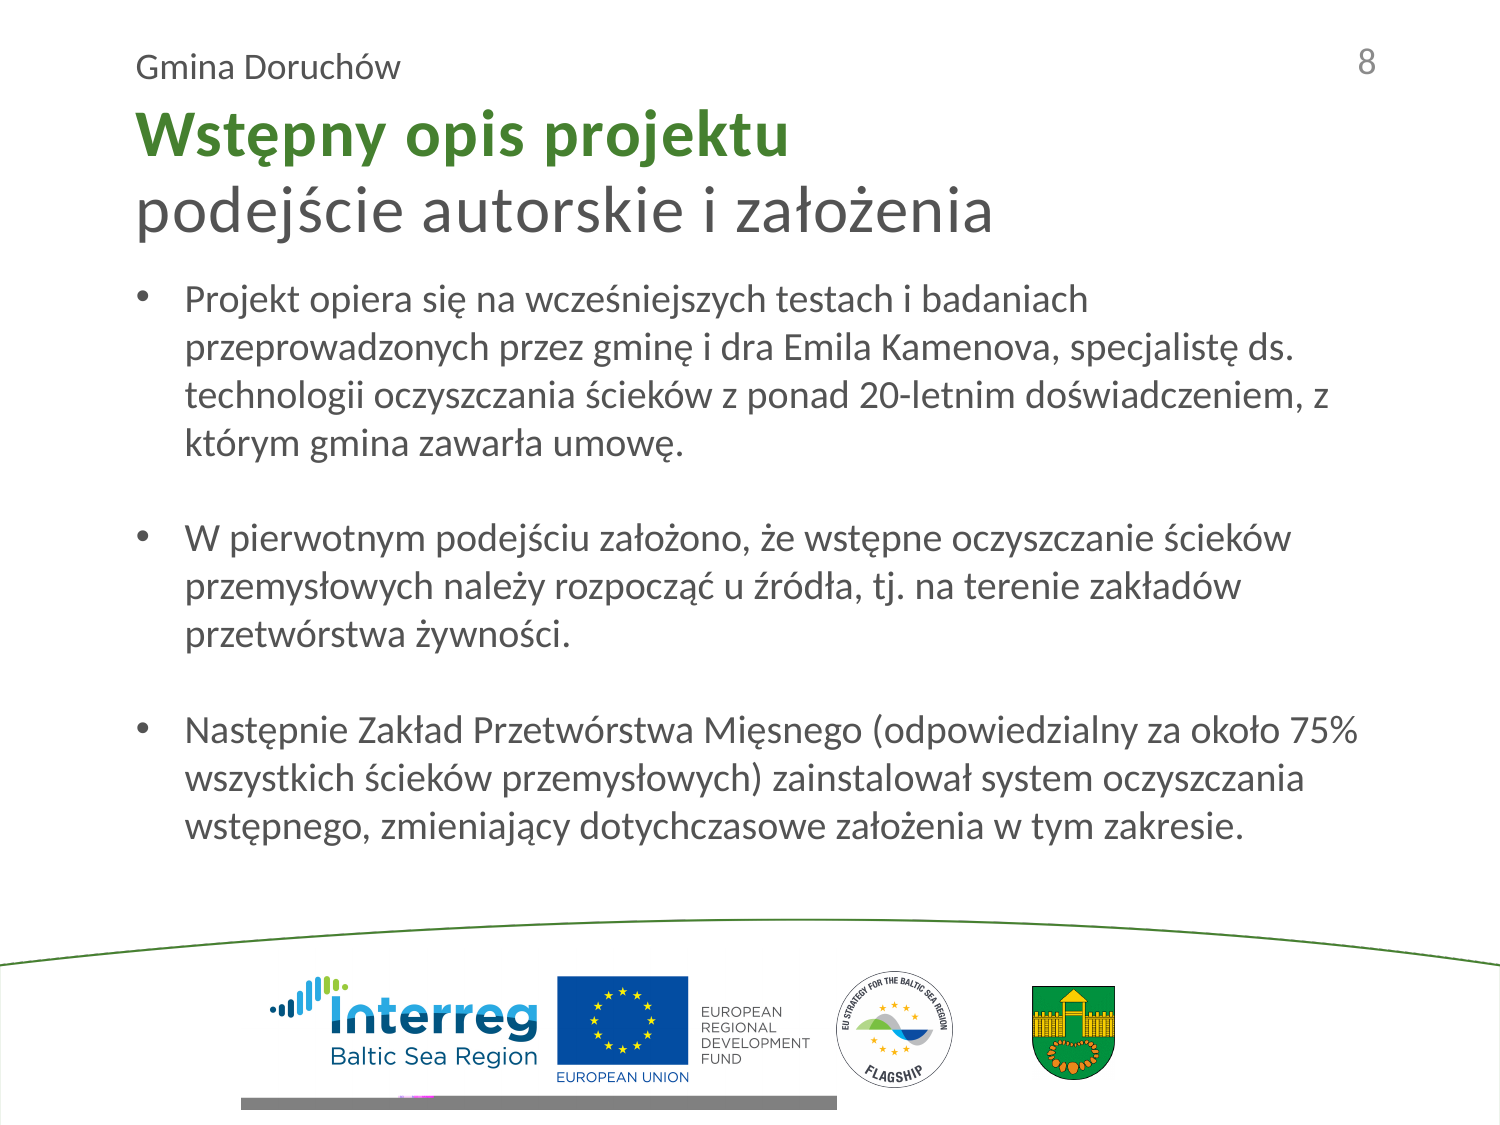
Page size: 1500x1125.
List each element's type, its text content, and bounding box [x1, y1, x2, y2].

list Gmina Doruchów [120, 39, 1380, 85]
picture [0, 765, 1500, 1125]
slide_number 8 [1054, 29, 1392, 90]
list Wstępny opis projektu [120, 91, 1380, 167]
list Projekt opiera się na wcześniejszych testach i badaniach przeprowadzonych przez gminę i dra Emila Kamenova, specjalistę ds. technologii oczyszczania ścieków z ponad 20-letnim doświadczeniem, z którym gmina zawarła umowę. W pierwotnym podejściu założono, że wstępne oczyszczanie ścieków przemysłowych należy rozpocząć u źródła, tj. na terenie zakładów przetwórstwa żywności. Następnie Zakład Przetwórstwa Mięsnego (odpowiedzialny za około 75% wszystkich ścieków przemysłowych) zainstalował system oczyszczania wstępnego, zmieniający dotychczasowe założenia w tym zakresie. [120, 264, 1380, 873]
list podejście autorskie i założenia [120, 167, 1380, 255]
